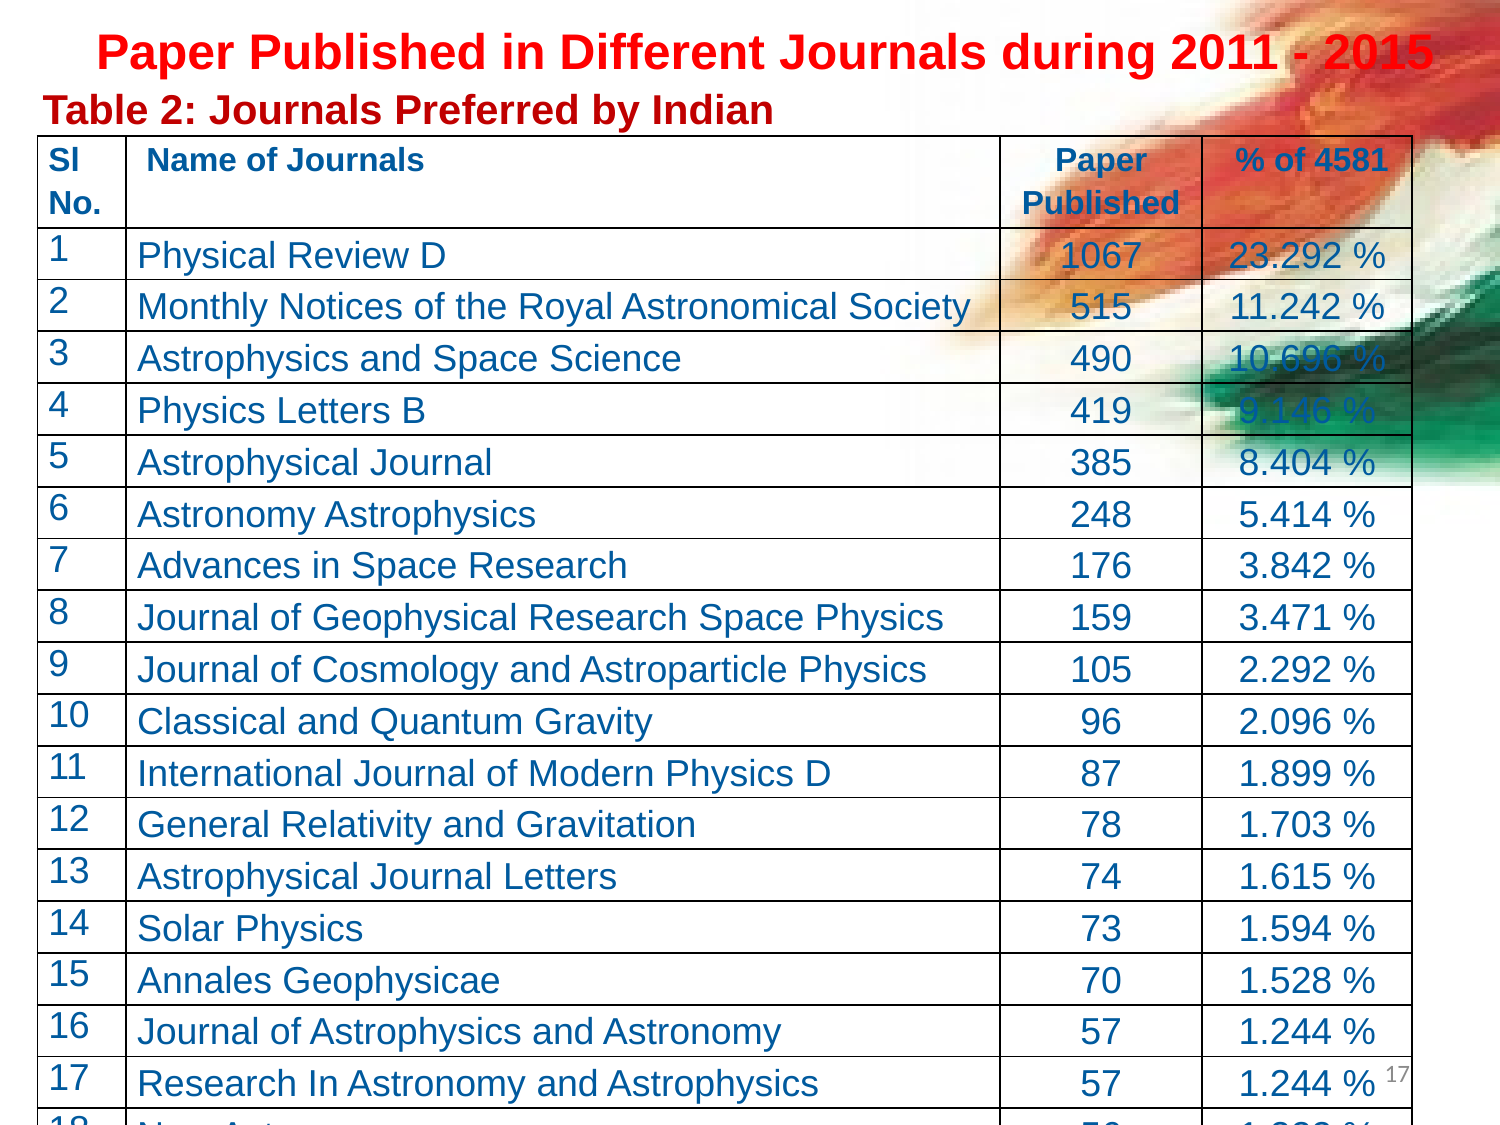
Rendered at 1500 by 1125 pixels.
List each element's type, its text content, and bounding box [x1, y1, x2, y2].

table_cell Astrophysical Journal [127, 436, 999, 486]
table_cell 7 [38, 539, 125, 589]
table_header % of 4581 [1203, 137, 1411, 227]
table_cell 96 [1001, 695, 1201, 745]
table_cell 11 [38, 747, 125, 797]
table_cell 490 [1001, 332, 1201, 382]
table_cell 10 [38, 695, 125, 745]
table_cell 56 [1001, 1109, 1201, 1125]
table_cell Physical Review D [127, 229, 999, 279]
table_cell 2.096 % [1203, 695, 1411, 745]
table_cell 87 [1001, 747, 1201, 797]
table_cell Physics Letters B [127, 384, 999, 434]
table_cell 18 [38, 1109, 125, 1125]
table_cell Monthly Notices of the Royal Astronomical Society [127, 280, 999, 330]
table_cell 1.703 % [1203, 798, 1411, 848]
table_cell 12 [38, 798, 125, 848]
table_cell Astronomy Astrophysics [127, 488, 999, 538]
table_cell 14 [38, 902, 125, 952]
table_cell 1.899 % [1203, 747, 1411, 797]
table_cell International Journal of Modern Physics D [127, 747, 999, 797]
table_cell 3.842 % [1203, 539, 1411, 589]
table_cell 3 [38, 332, 125, 382]
table_cell Astrophysics and Space Science [127, 332, 999, 382]
table_header Paper Published [1001, 137, 1201, 227]
table_cell Journal of Cosmology and Astroparticle Physics [127, 643, 999, 693]
table_cell 70 [1001, 954, 1201, 1004]
table_cell Research In Astronomy and Astrophysics [127, 1057, 999, 1107]
table_cell 419 [1001, 384, 1201, 434]
text_box Paper Published in Different Journals during 2011 - 2015 [81, 11, 1451, 87]
table_cell 1 [38, 229, 125, 279]
table_cell 1.222 % [1203, 1109, 1411, 1125]
table_cell 10.696 % [1203, 332, 1411, 382]
text_box Table 2: Journals Preferred by Indian [27, 75, 790, 140]
table_cell 74 [1001, 850, 1201, 900]
table_cell 176 [1001, 539, 1201, 589]
table_cell Advances in Space Research [127, 539, 999, 589]
table_cell 5 [38, 436, 125, 486]
table_cell 1.244 % [1203, 1103, 1411, 1107]
table_cell 57 [1001, 1006, 1201, 1056]
table_cell 105 [1001, 643, 1201, 693]
table_cell 13 [38, 850, 125, 900]
table_cell Annales Geophysicae [127, 954, 999, 1004]
table_cell 9 [38, 643, 125, 693]
table_cell 248 [1001, 488, 1201, 538]
table_cell Journal of Geophysical Research Space Physics [127, 591, 999, 641]
table_cell 6 [38, 488, 125, 538]
table_cell 23.292 % [1203, 229, 1411, 279]
table_header Name of Journals [127, 137, 999, 227]
table_cell 17 [38, 1057, 125, 1107]
table_cell 73 [1001, 902, 1201, 952]
table_cell 15 [38, 954, 125, 1004]
table_cell Astrophysical Journal Letters [127, 850, 999, 900]
table_cell 2.292 % [1203, 643, 1411, 693]
table_cell 8 [38, 591, 125, 641]
table_cell 3.471 % [1203, 591, 1411, 641]
table_cell General Relativity and Gravitation [127, 798, 999, 848]
table_cell 159 [1001, 591, 1201, 641]
slide_number 17 [1074, 1042, 1425, 1103]
table_cell 11.242 % [1203, 280, 1411, 330]
table_cell 1.615 % [1203, 850, 1411, 900]
table_cell 1067 [1001, 229, 1201, 279]
table_cell 1.528 % [1203, 954, 1411, 1004]
table_cell 385 [1001, 436, 1201, 486]
table_cell 16 [38, 1006, 125, 1056]
table_cell 57 [1001, 1057, 1201, 1107]
table_cell 5.414 % [1203, 488, 1411, 538]
table_cell 2 [38, 280, 125, 330]
picture [0, 0, 1500, 1125]
table_cell 4 [38, 384, 125, 434]
table_cell 515 [1001, 280, 1201, 330]
table_cell New Astronomy [127, 1109, 999, 1125]
table_cell 1.244 % [1203, 1006, 1411, 1042]
table_cell Journal of Astrophysics and Astronomy [127, 1006, 999, 1056]
table_header Sl No. [38, 140, 125, 227]
table_cell Solar Physics [127, 902, 999, 952]
table_cell 1.594 % [1203, 902, 1411, 952]
table_cell 9.146 % [1203, 384, 1411, 434]
table_cell Classical and Quantum Gravity [127, 695, 999, 745]
table_cell 78 [1001, 798, 1201, 848]
table_cell 8.404 % [1203, 436, 1411, 486]
